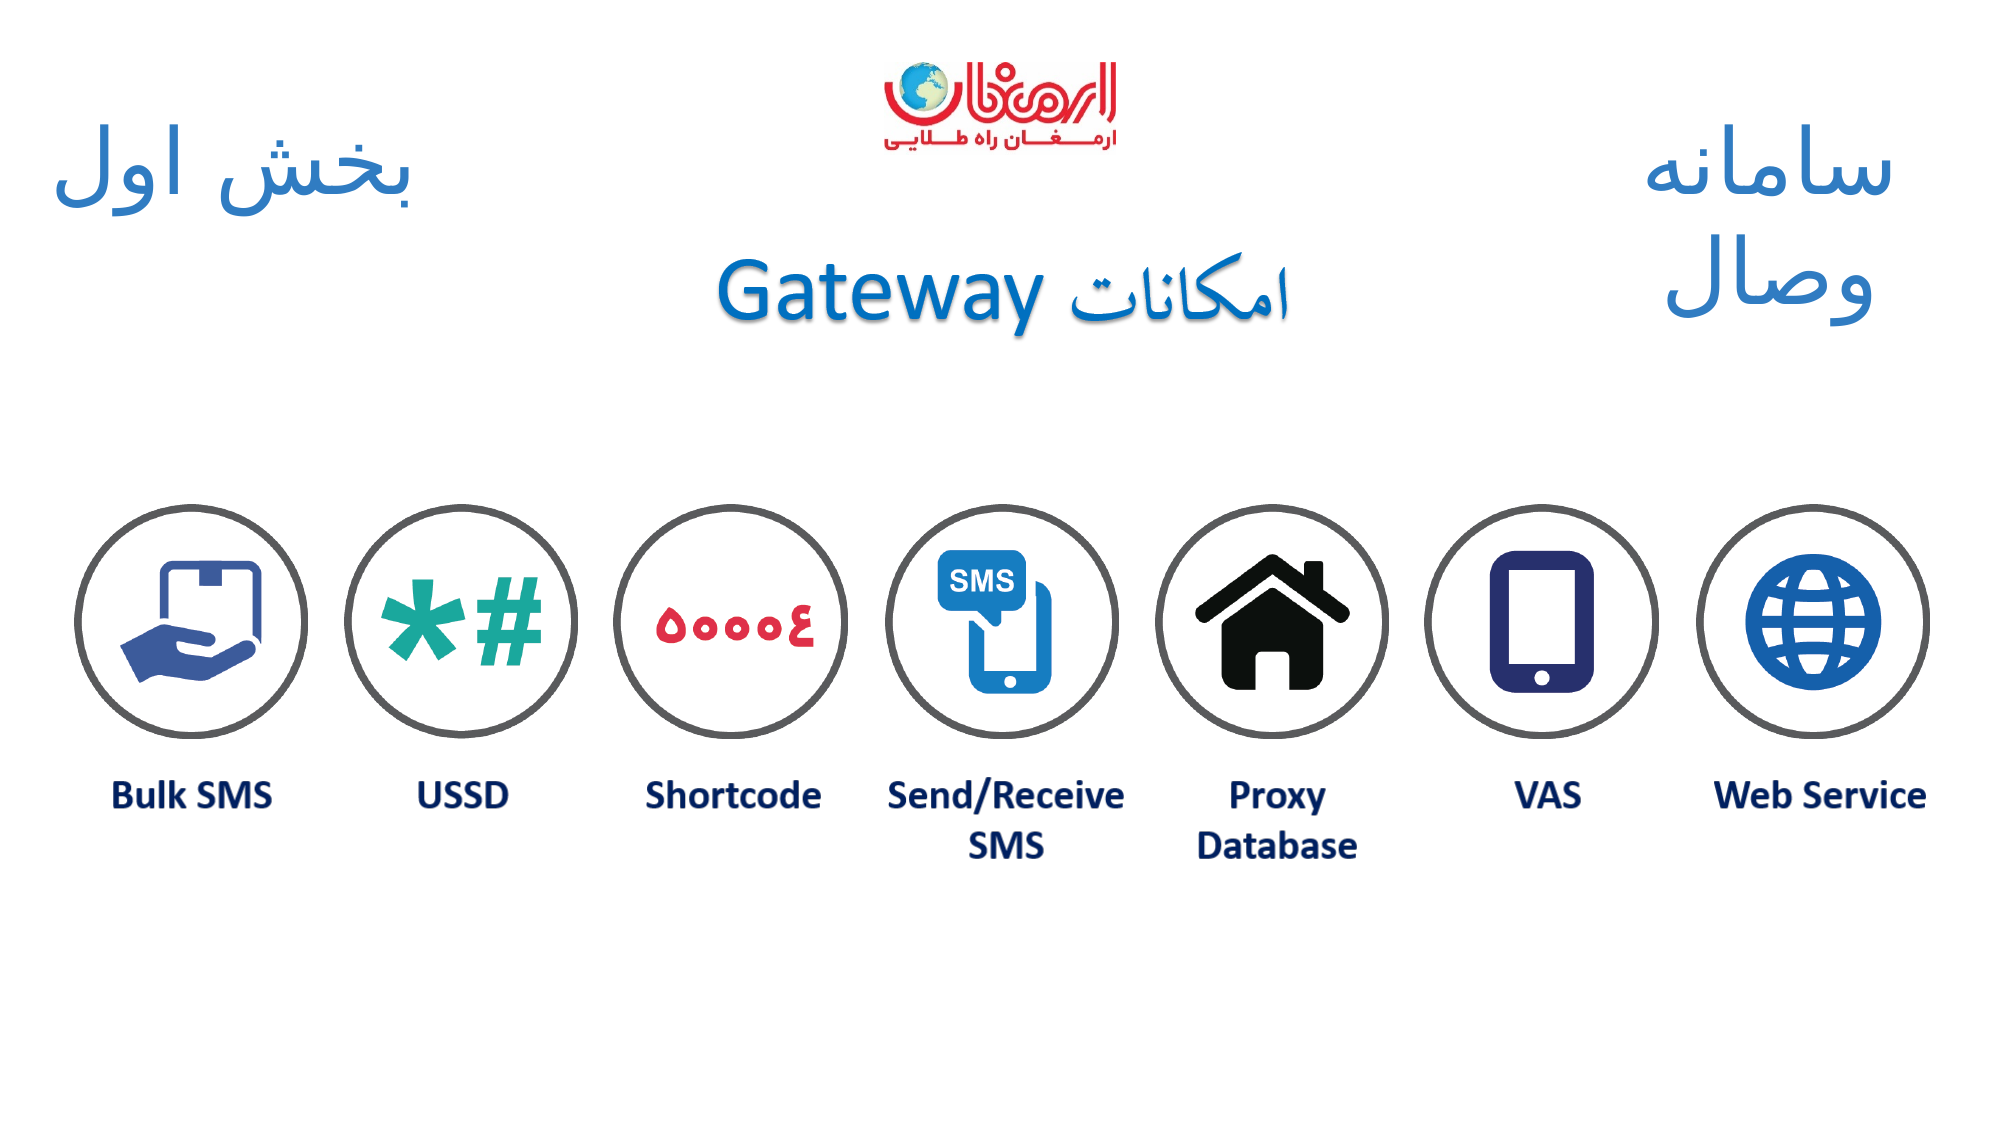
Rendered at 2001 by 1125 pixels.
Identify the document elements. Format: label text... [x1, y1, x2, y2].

picture [884, 62, 1116, 155]
picture [85, 504, 1953, 897]
picture [1696, 504, 1930, 739]
picture [885, 504, 1119, 739]
picture [74, 504, 308, 739]
picture [1155, 504, 1389, 739]
text_box سامانه وصال [1541, 95, 1999, 330]
picture [1424, 504, 1659, 739]
text_box بخش اول [35, 95, 433, 221]
picture [613, 504, 848, 739]
picture [653, 201, 1347, 430]
